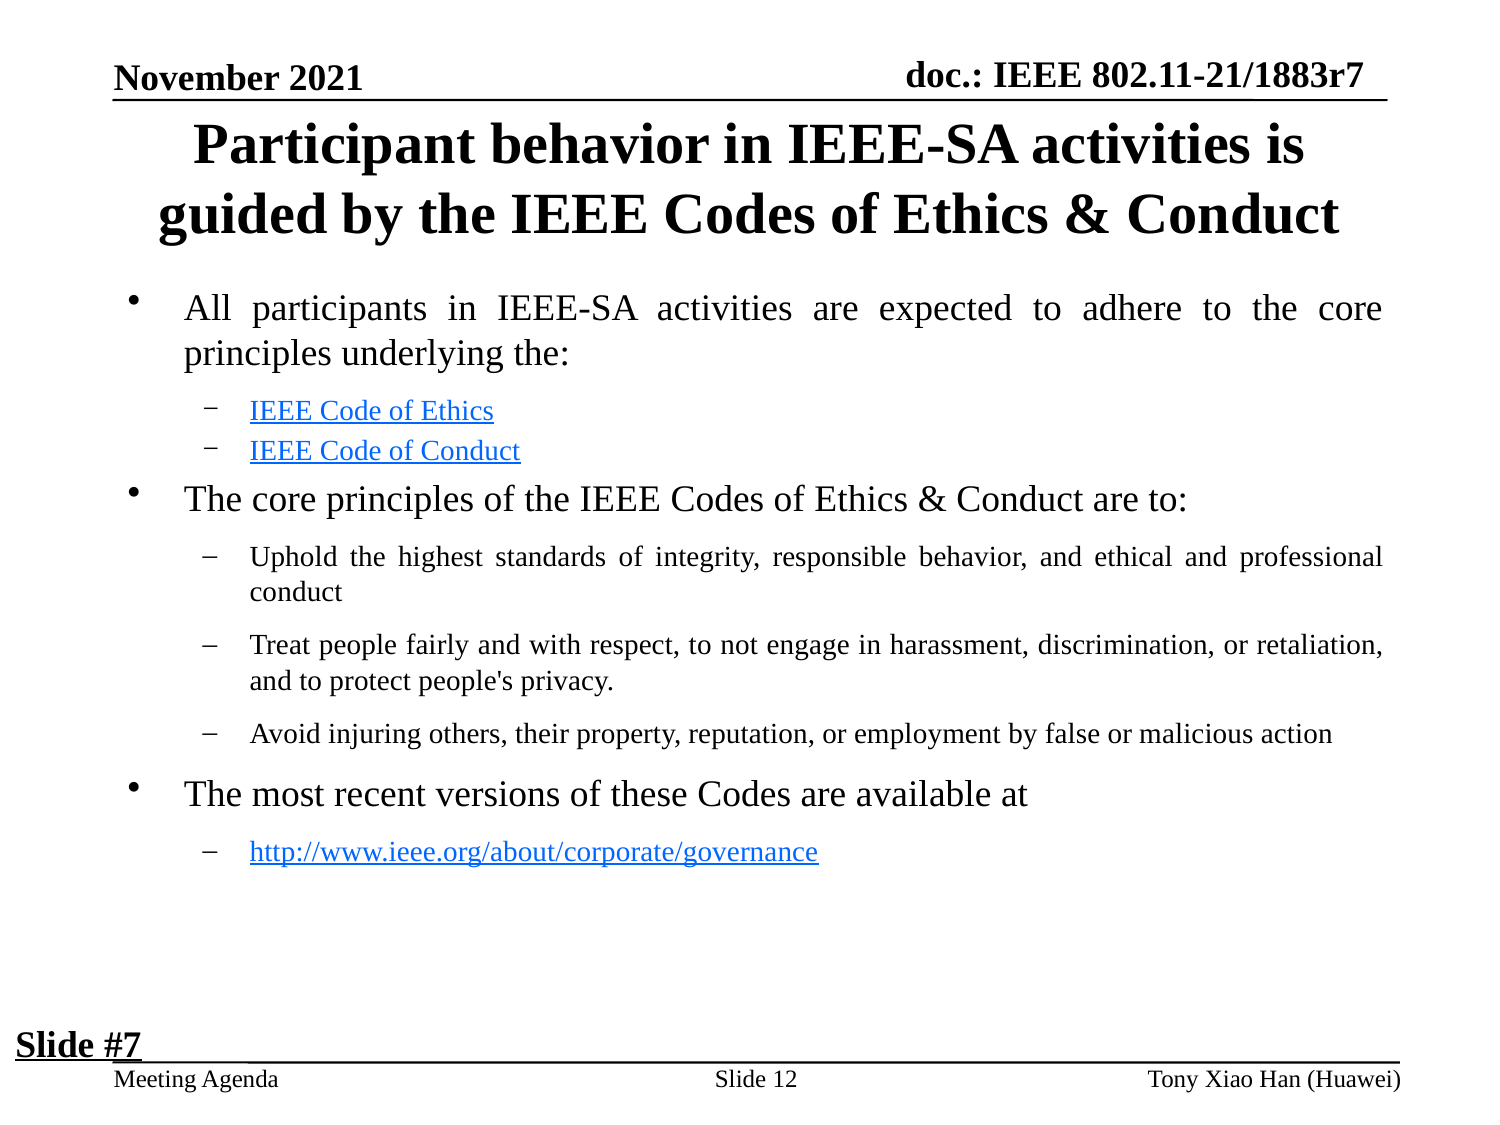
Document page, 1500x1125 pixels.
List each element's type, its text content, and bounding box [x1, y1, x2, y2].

text_box Participant behavior in IEEE-SA activities is guided by the IEEE Codes of Ethics & Conduct [112, 87, 1388, 263]
text_box Slide #7 [0, 1012, 157, 1073]
list All participants in IEEE-SA activities are expected to adhere to the core principles underlying the: IEEE Code of Ethics IEEE Code of Conduct The core principles of the IEEE Codes of Ethics & Conduct are to: Uphold the highest standards of integrity, responsible behavior, and ethical and professional conduct Treat people fairly and with respect, to not engage in harassment, discrimination, or retaliation, and to protect people's privacy. Avoid injuring others, their property, reputation, or employment by false or malicious action The most recent versions of these Codes are available at http://www.ieee.org/about/corporate/governance [112, 275, 1400, 1038]
slide_number Slide 12 [712, 1061, 800, 1093]
footer Tony Xiao Han (Huawei) [987, 1061, 1402, 1093]
